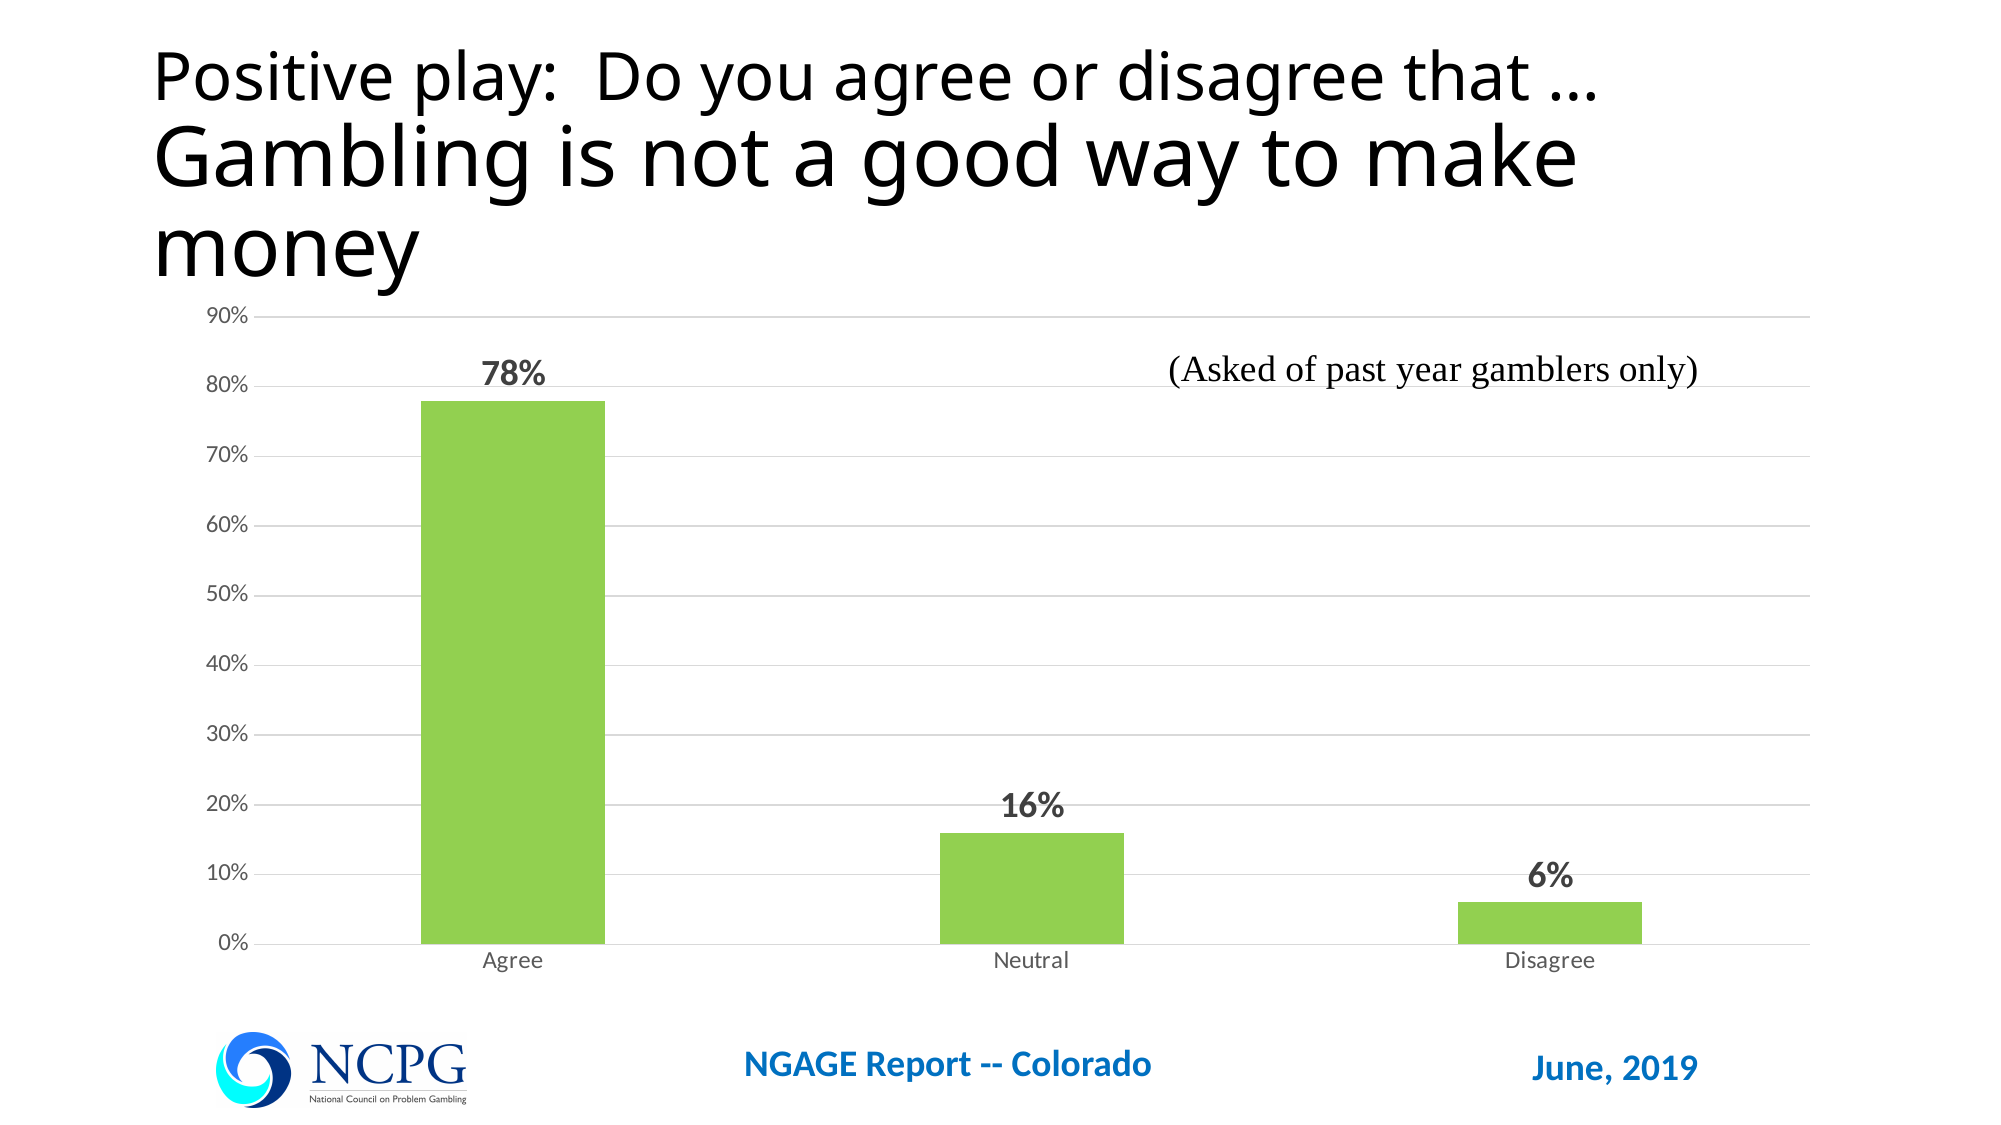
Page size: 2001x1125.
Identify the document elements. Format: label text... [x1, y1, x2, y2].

title Positive play: Do you agree or disagree that … Gambling is not a good way to make money [137, 59, 1863, 278]
picture [216, 1032, 467, 1108]
chart [85, 304, 1811, 992]
